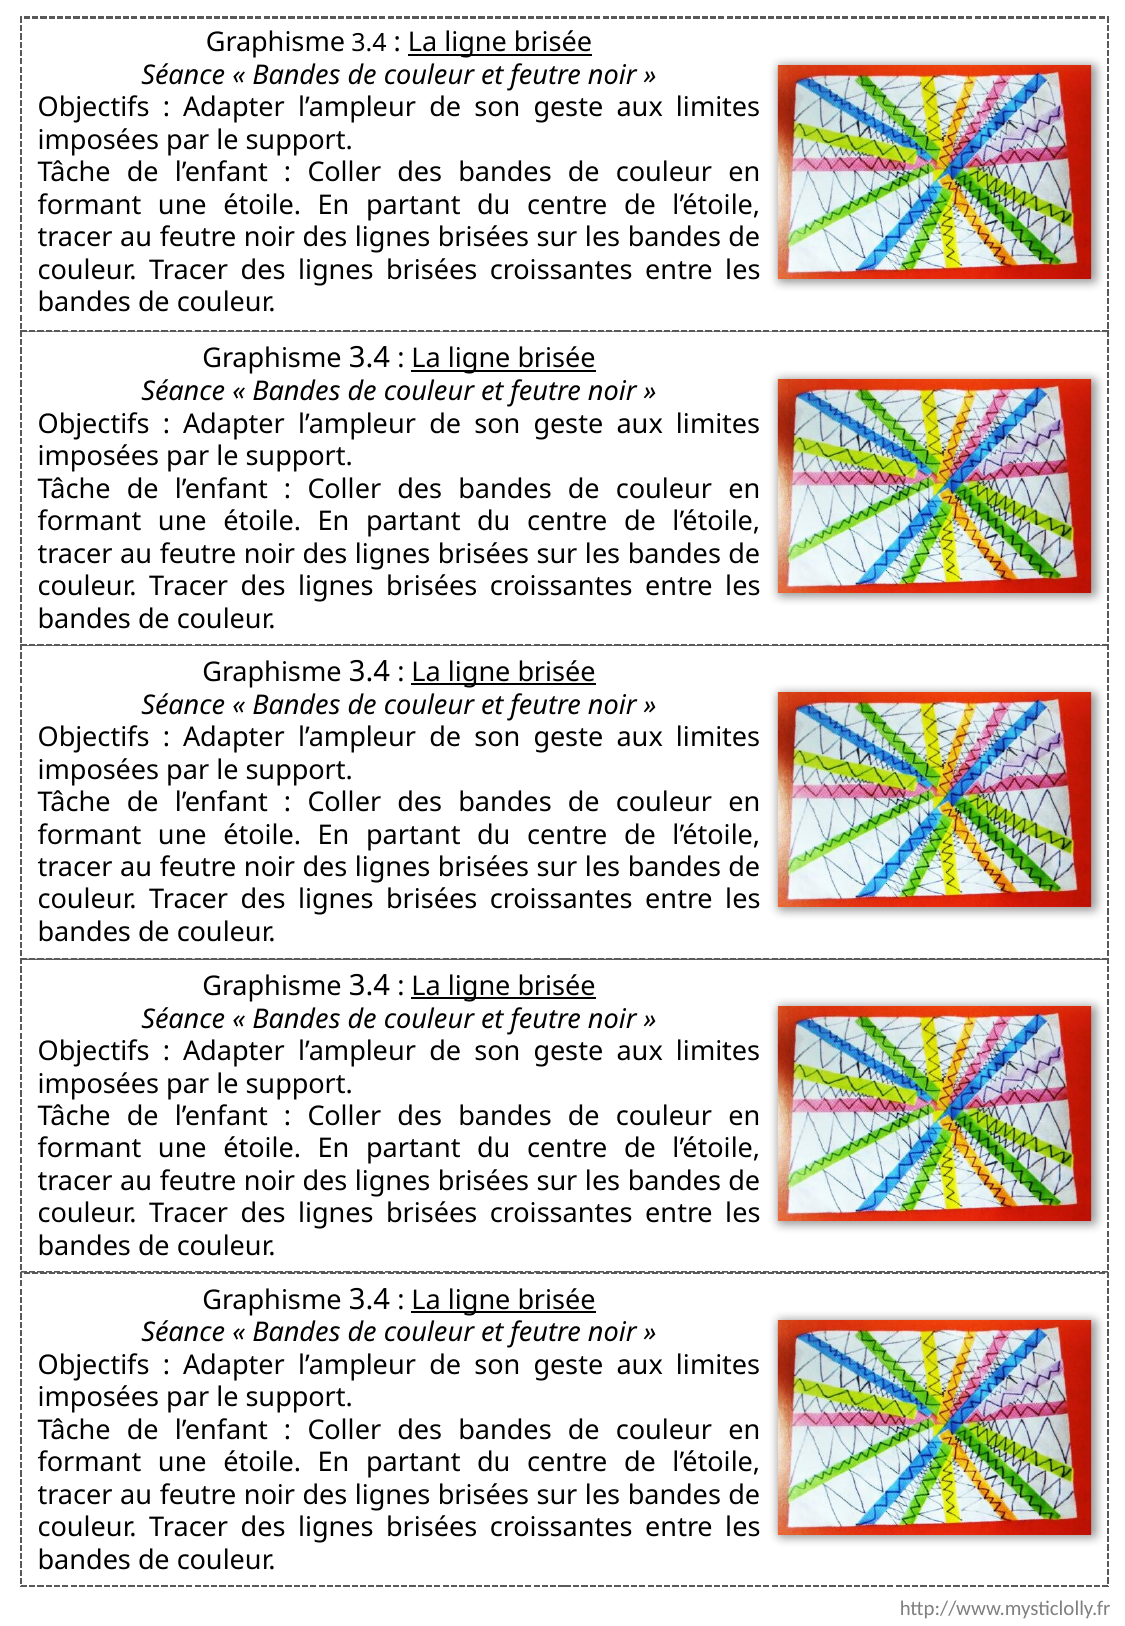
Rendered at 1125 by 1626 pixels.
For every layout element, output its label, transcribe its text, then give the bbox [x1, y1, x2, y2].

text_box Graphisme 3.4 : La ligne brisée Séance « Bandes de couleur et feutre noir » Objectifs : Adapter l’ampleur de son geste aux limites imposées par le support. Tâche de l’enfant : Coller des bandes de couleur en formant une étoile. En partant du centre de l’étoile, tracer au feutre noir des lignes brisées sur les bandes de couleur. Tracer des lignes brisées croissantes entre les bandes de couleur. [22, 17, 775, 325]
text_box Graphisme 3.4 : La ligne brisée Séance « Bandes de couleur et feutre noir » Objectifs : Adapter l’ampleur de son geste aux limites imposées par le support. Tâche de l’enfant : Coller des bandes de couleur en formant une étoile. En partant du centre de l’étoile, tracer au feutre noir des lignes brisées sur les bandes de couleur. Tracer des lignes brisées croissantes entre les bandes de couleur. [22, 1272, 775, 1583]
picture [777, 1006, 1092, 1221]
picture [777, 692, 1092, 907]
text_box [20, 959, 1109, 1272]
text_box Graphisme 3.4 : La ligne brisée Séance « Bandes de couleur et feutre noir » Objectifs : Adapter l’ampleur de son geste aux limites imposées par le support. Tâche de l’enfant : Coller des bandes de couleur en formant une étoile. En partant du centre de l’étoile, tracer au feutre noir des lignes brisées sur les bandes de couleur. Tracer des lignes brisées croissantes entre les bandes de couleur. [22, 959, 775, 1269]
text_box [20, 332, 1109, 646]
picture [777, 1320, 1092, 1535]
picture [777, 65, 1092, 279]
text_box Graphisme 3.4 : La ligne brisée Séance « Bandes de couleur et feutre noir » Objectifs : Adapter l’ampleur de son geste aux limites imposées par le support. Tâche de l’enfant : Coller des bandes de couleur en formant une étoile. En partant du centre de l’étoile, tracer au feutre noir des lignes brisées sur les bandes de couleur. Tracer des lignes brisées croissantes entre les bandes de couleur. [22, 646, 775, 955]
text_box Graphisme 3.4 : La ligne brisée Séance « Bandes de couleur et feutre noir » Objectifs : Adapter l’ampleur de son geste aux limites imposées par le support. Tâche de l’enfant : Coller des bandes de couleur en formant une étoile. En partant du centre de l’étoile, tracer au feutre noir des lignes brisées sur les bandes de couleur. Tracer des lignes brisées croissantes entre les bandes de couleur. [22, 332, 775, 641]
text_box [20, 1272, 1109, 1587]
text_box [20, 16, 1109, 332]
text_box [20, 646, 1109, 960]
picture [777, 379, 1092, 593]
